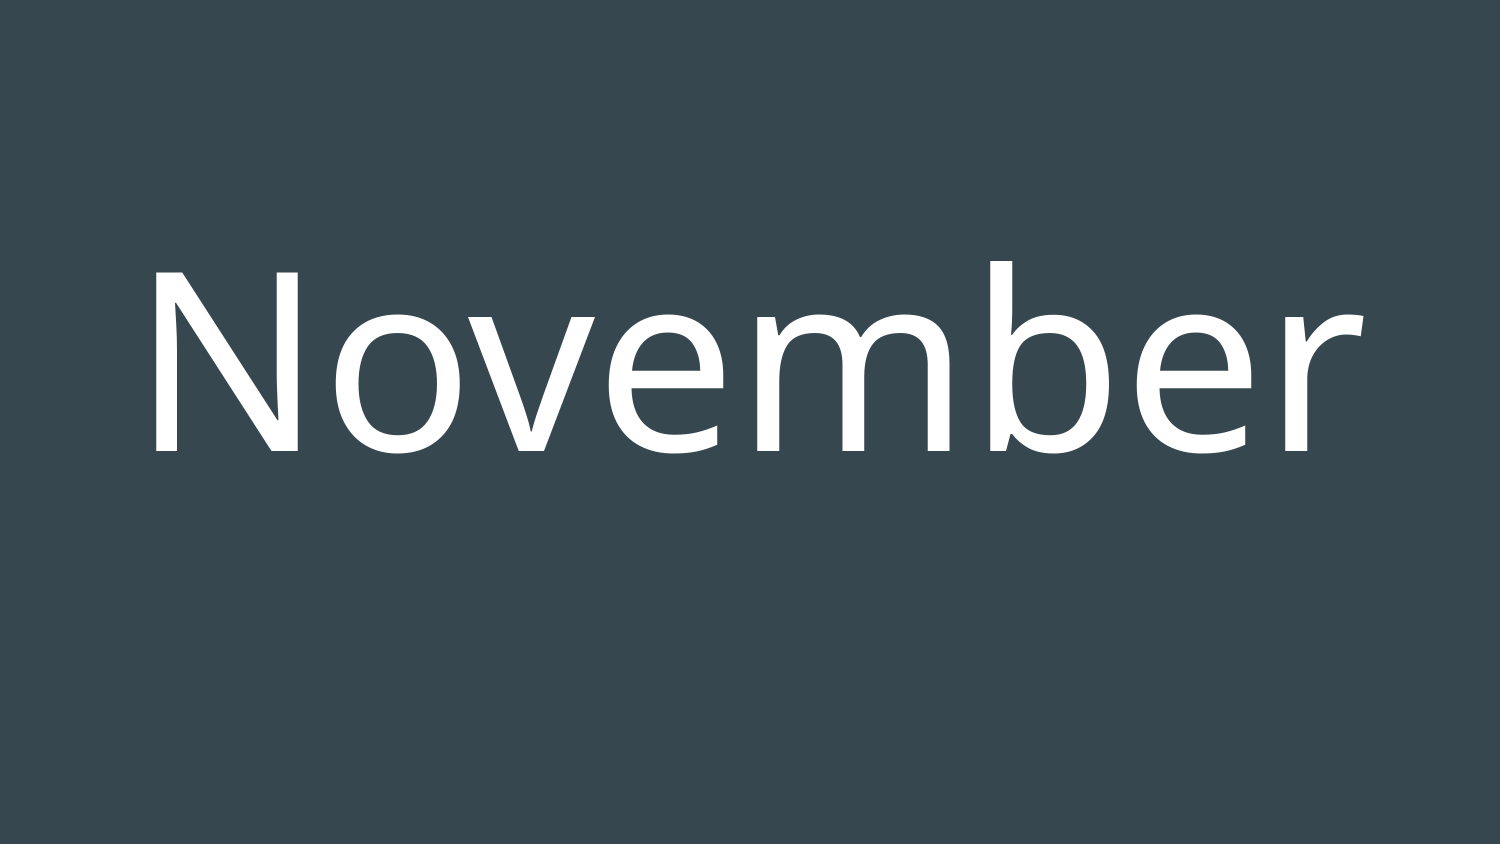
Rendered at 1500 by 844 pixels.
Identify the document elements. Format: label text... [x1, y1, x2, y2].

title November [51, 205, 1449, 517]
